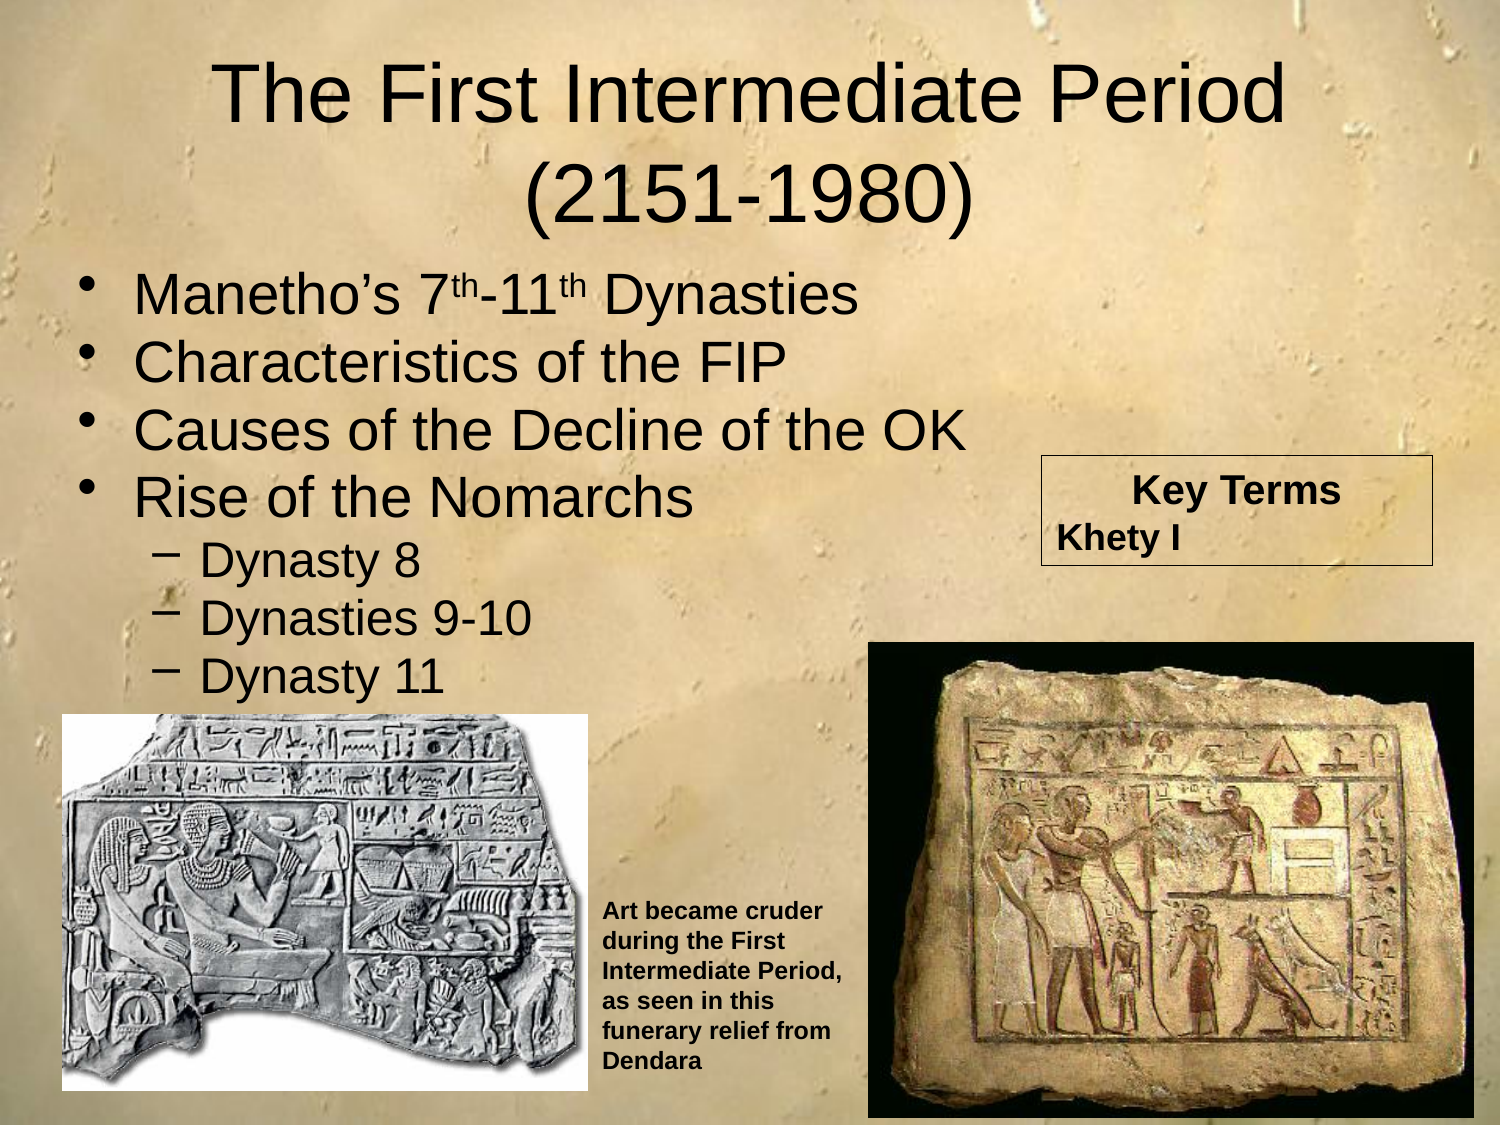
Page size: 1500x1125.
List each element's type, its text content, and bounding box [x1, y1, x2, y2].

title The First Intermediate Period (2151-1980) [75, 45, 1425, 233]
text_box Key Terms Khety I [1041, 455, 1433, 566]
picture [0, 0, 1500, 1125]
list Manetho’s 7th-11th Dynasties Characteristics of the FIP Causes of the Decline of the OK Rise of the Nomarchs Dynasty 8 Dynasties 9-10 Dynasty 11 [62, 262, 1042, 700]
text_box Art became cruder during the First Intermediate Period, as seen in this funerary relief from Dendara [591, 887, 863, 1082]
